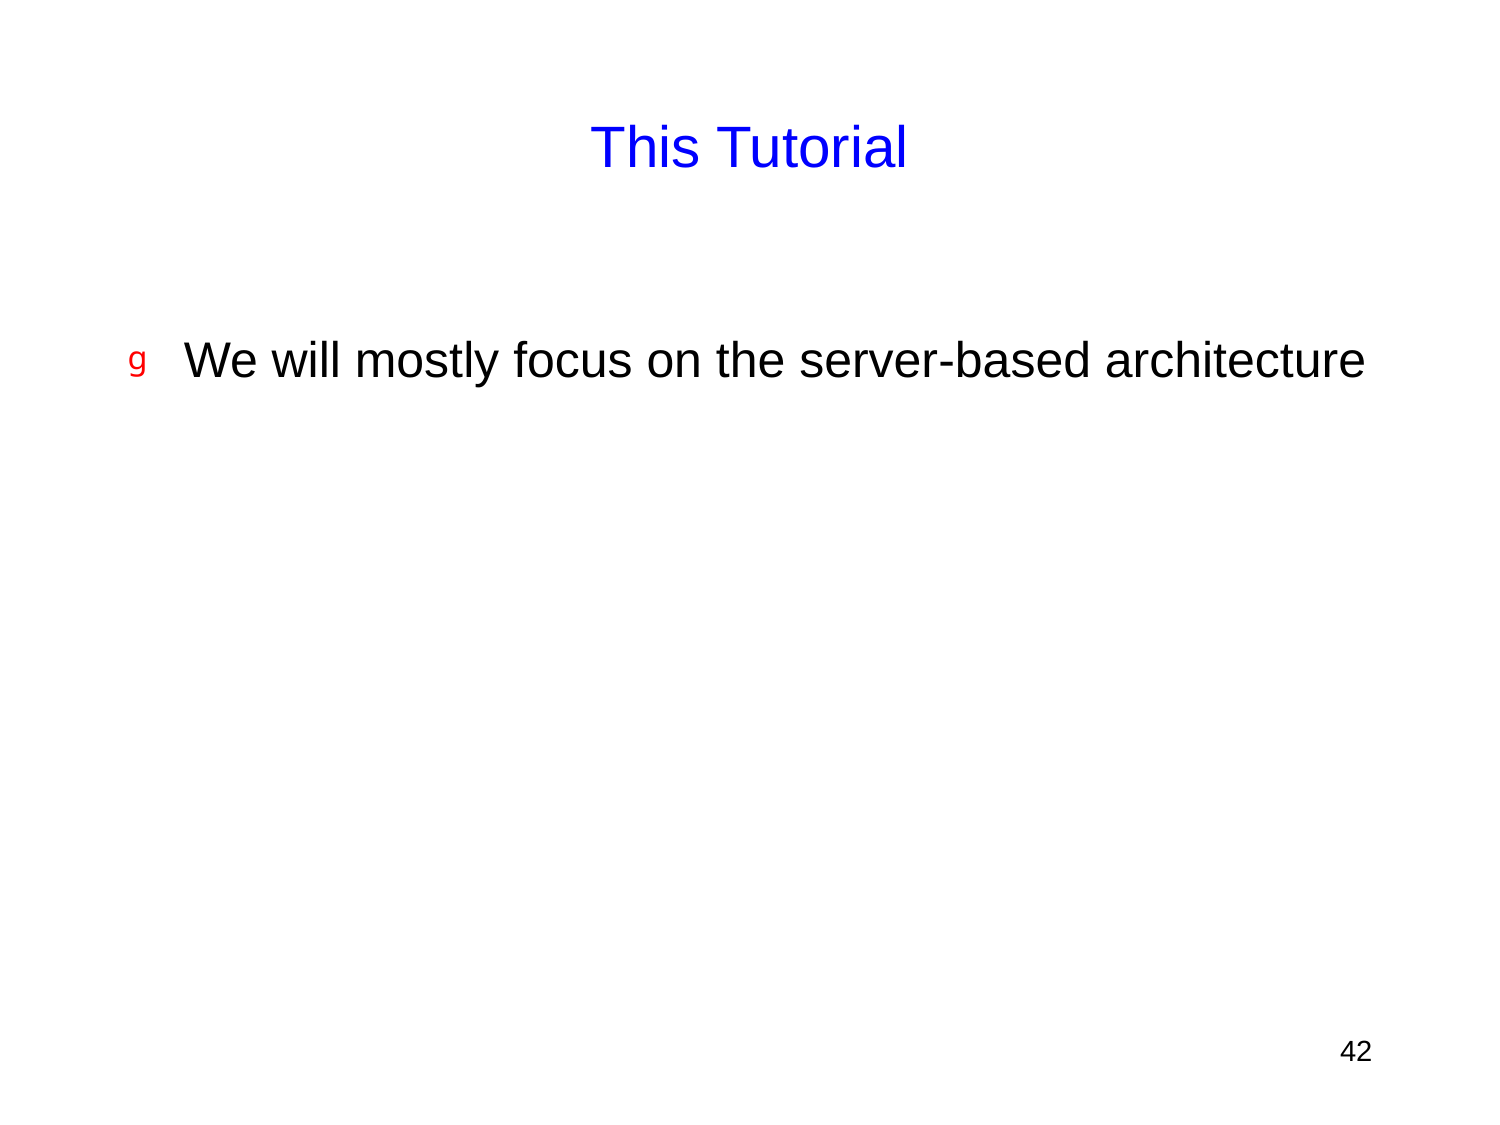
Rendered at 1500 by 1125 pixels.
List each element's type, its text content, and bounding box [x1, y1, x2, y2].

title This Tutorial [112, 49, 1388, 238]
slide_number 42 [1074, 1024, 1388, 1101]
list We will mostly focus on the server-based architecture [112, 249, 1388, 1001]
